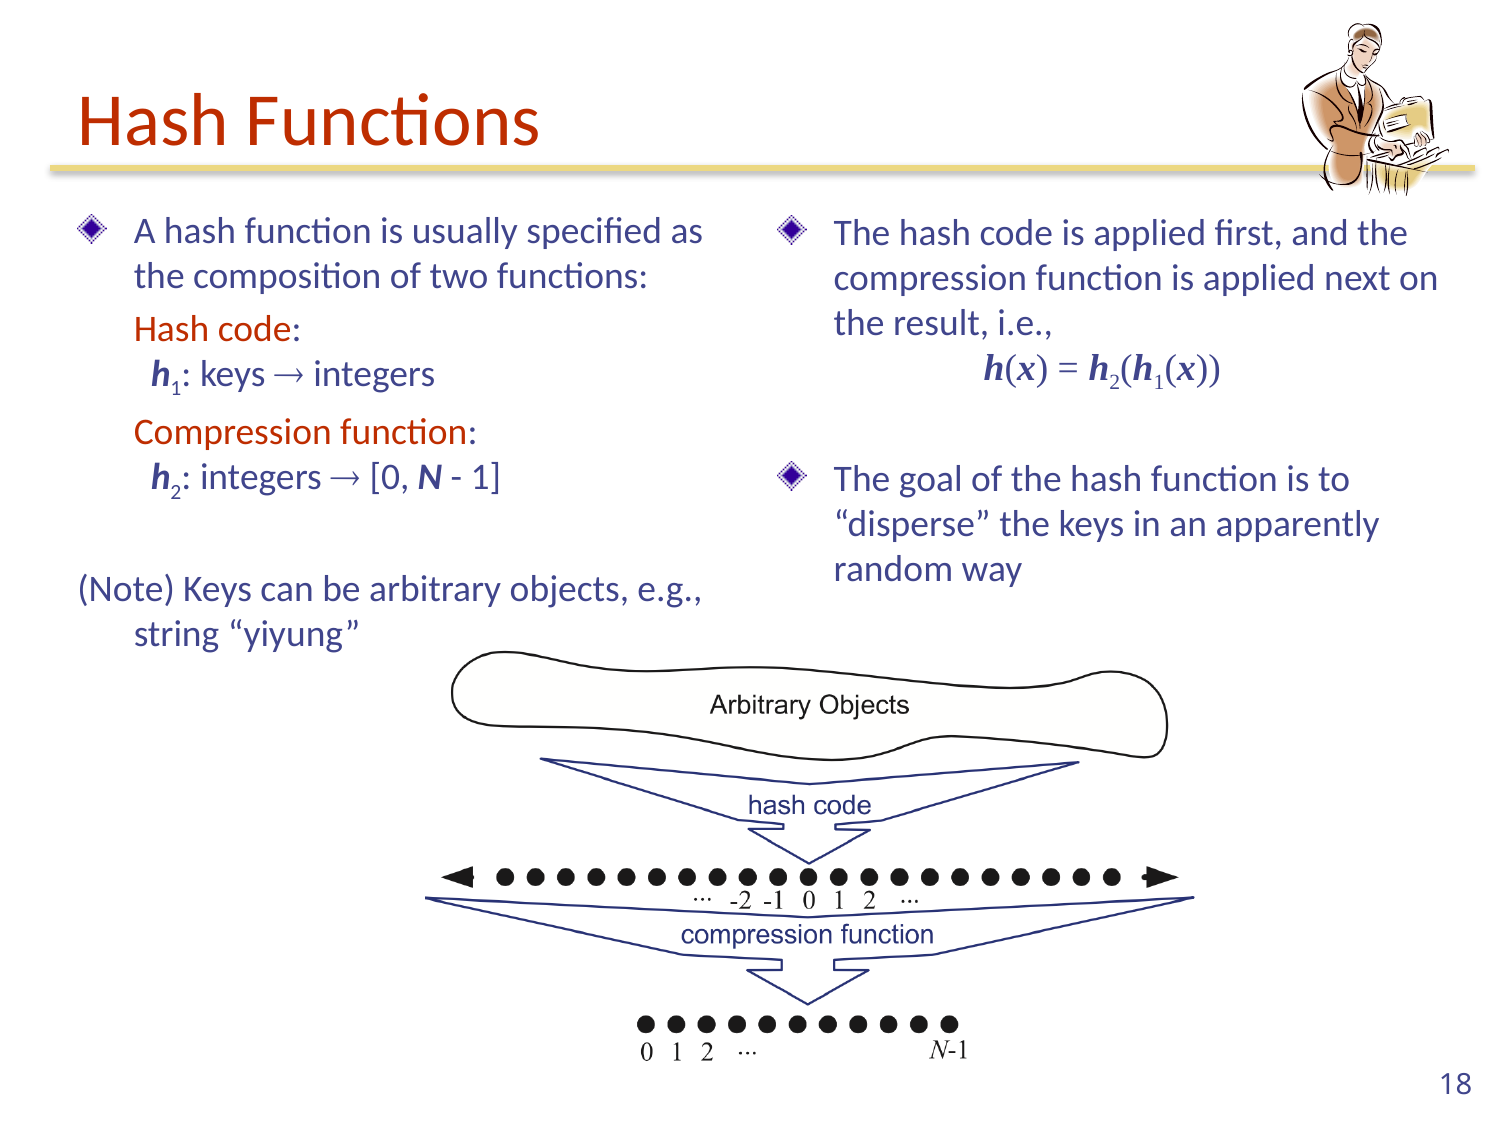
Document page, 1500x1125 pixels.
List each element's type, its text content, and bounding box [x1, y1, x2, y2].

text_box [1299, 20, 1451, 197]
picture [424, 625, 1213, 1086]
picture [777, 461, 807, 491]
picture [77, 214, 107, 244]
slide_number 18 [1175, 1037, 1488, 1113]
title Hash Functions [62, 49, 1294, 168]
list The hash code is applied first, and the compression function is applied next on the result, i.e., h(x) = h2(h1(x)) The goal of the hash function is to “disperse” the keys in an apparently random way [762, 199, 1463, 1037]
list A hash function is usually specified as the composition of two functions: Hash code: h1: keys  integers Compression function: h2: integers  [0, N - 1] (Note) Keys can be arbitrary objects, e.g., string “yiyung” [62, 198, 726, 588]
picture [777, 215, 807, 245]
title Hash Functions [1454, 49, 1463, 168]
